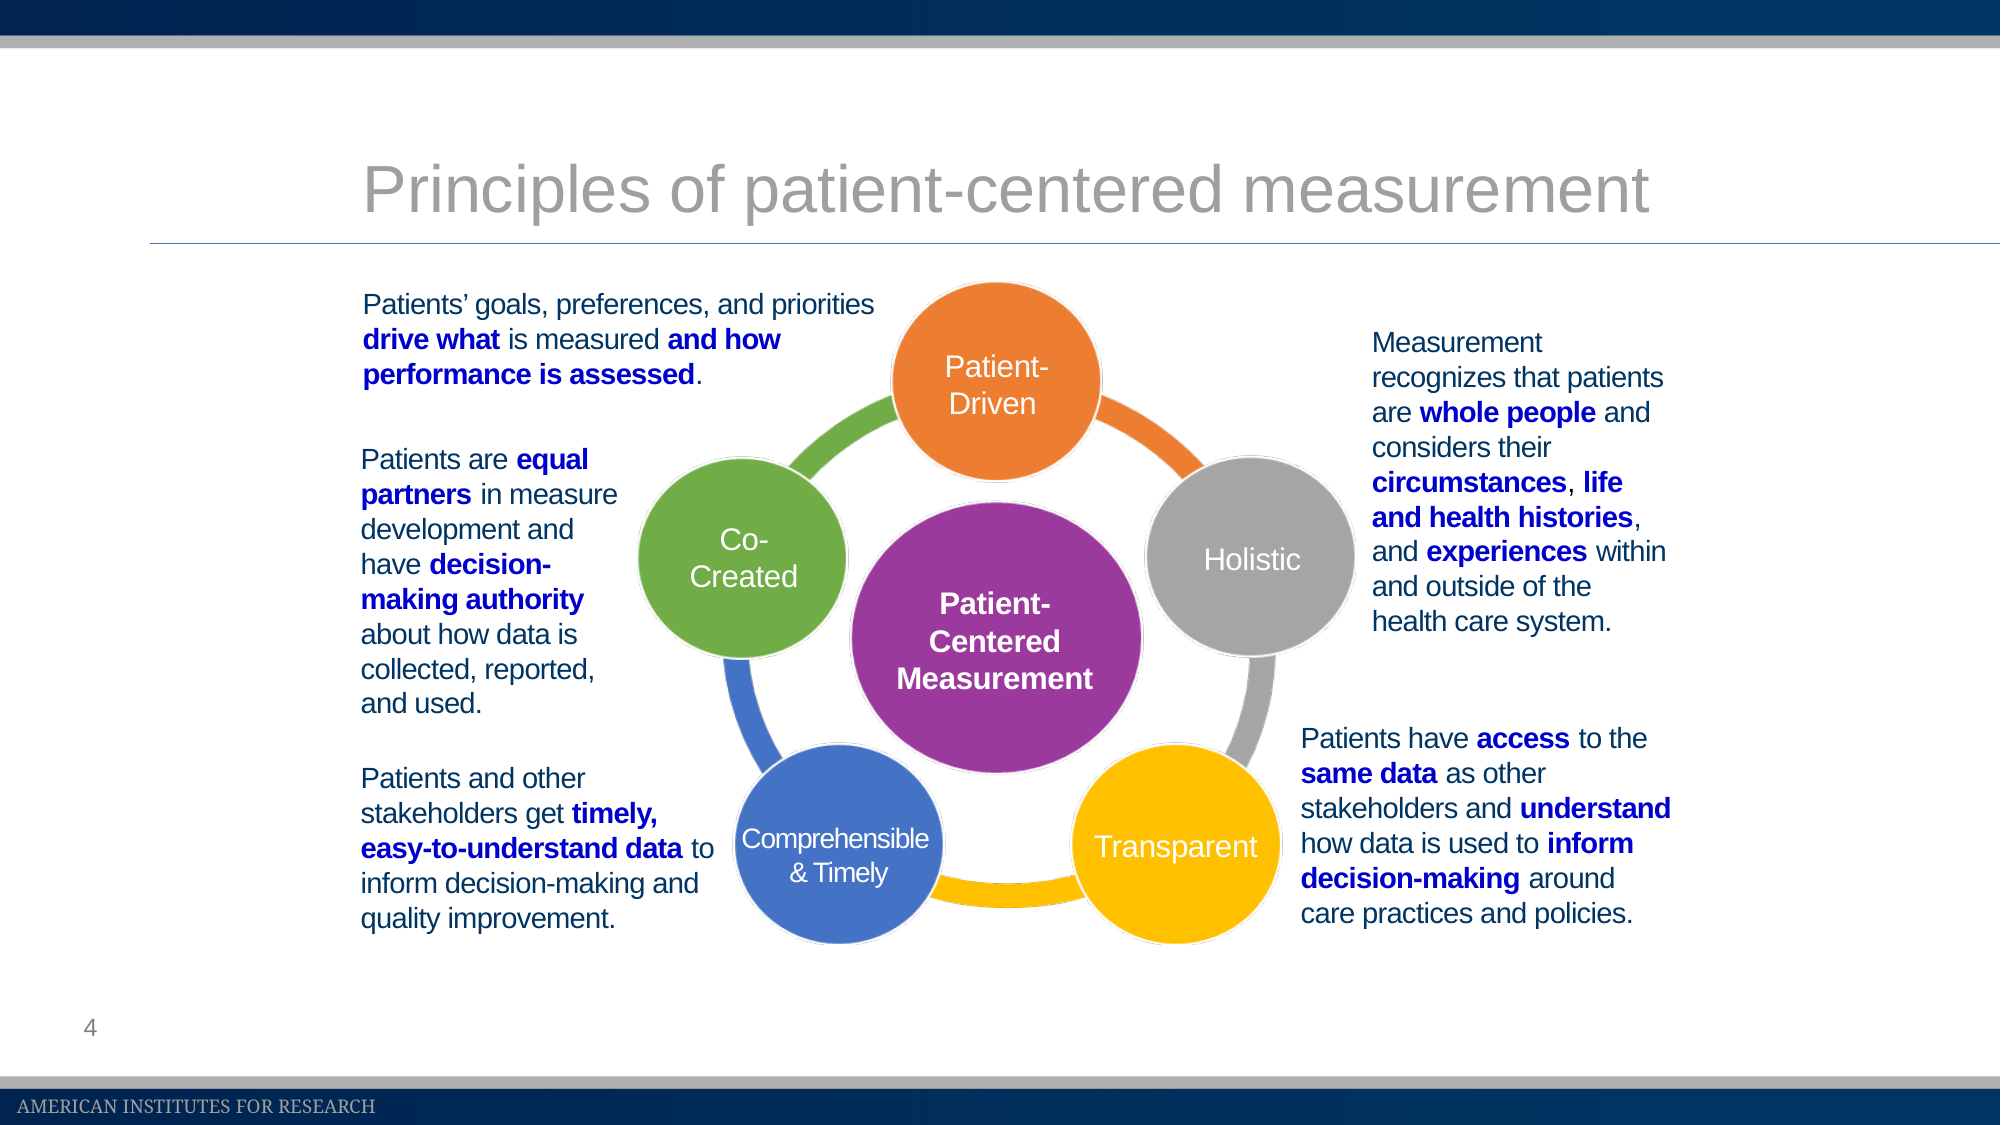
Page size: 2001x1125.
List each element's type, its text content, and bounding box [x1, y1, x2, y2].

picture [0, 0, 2000, 1125]
text_box 3 [68, 996, 294, 1057]
text_box Measurement recognizes that patients are whole people and considers their circumstances, life and health histories, and experiences within and outside of the health care system. [1363, 315, 1687, 646]
title Principles of patient-centered measurement [362, 144, 1713, 226]
text_box Patients and other stakeholders get timely, easy-to-understand data to inform decision-making and quality improvement. [345, 751, 631, 942]
text_box Patients are equal partners in measure development and have decision-making authority about how data is collected, reported, and used. [345, 432, 631, 728]
text_box Patients have access to the same data as other stakeholders and understand how data is used to inform decision-making around care practices and policies. [1363, 712, 1687, 937]
list Patients’ goals, preferences, and priorities drive what is measured and how performance is assessed. [362, 285, 631, 432]
